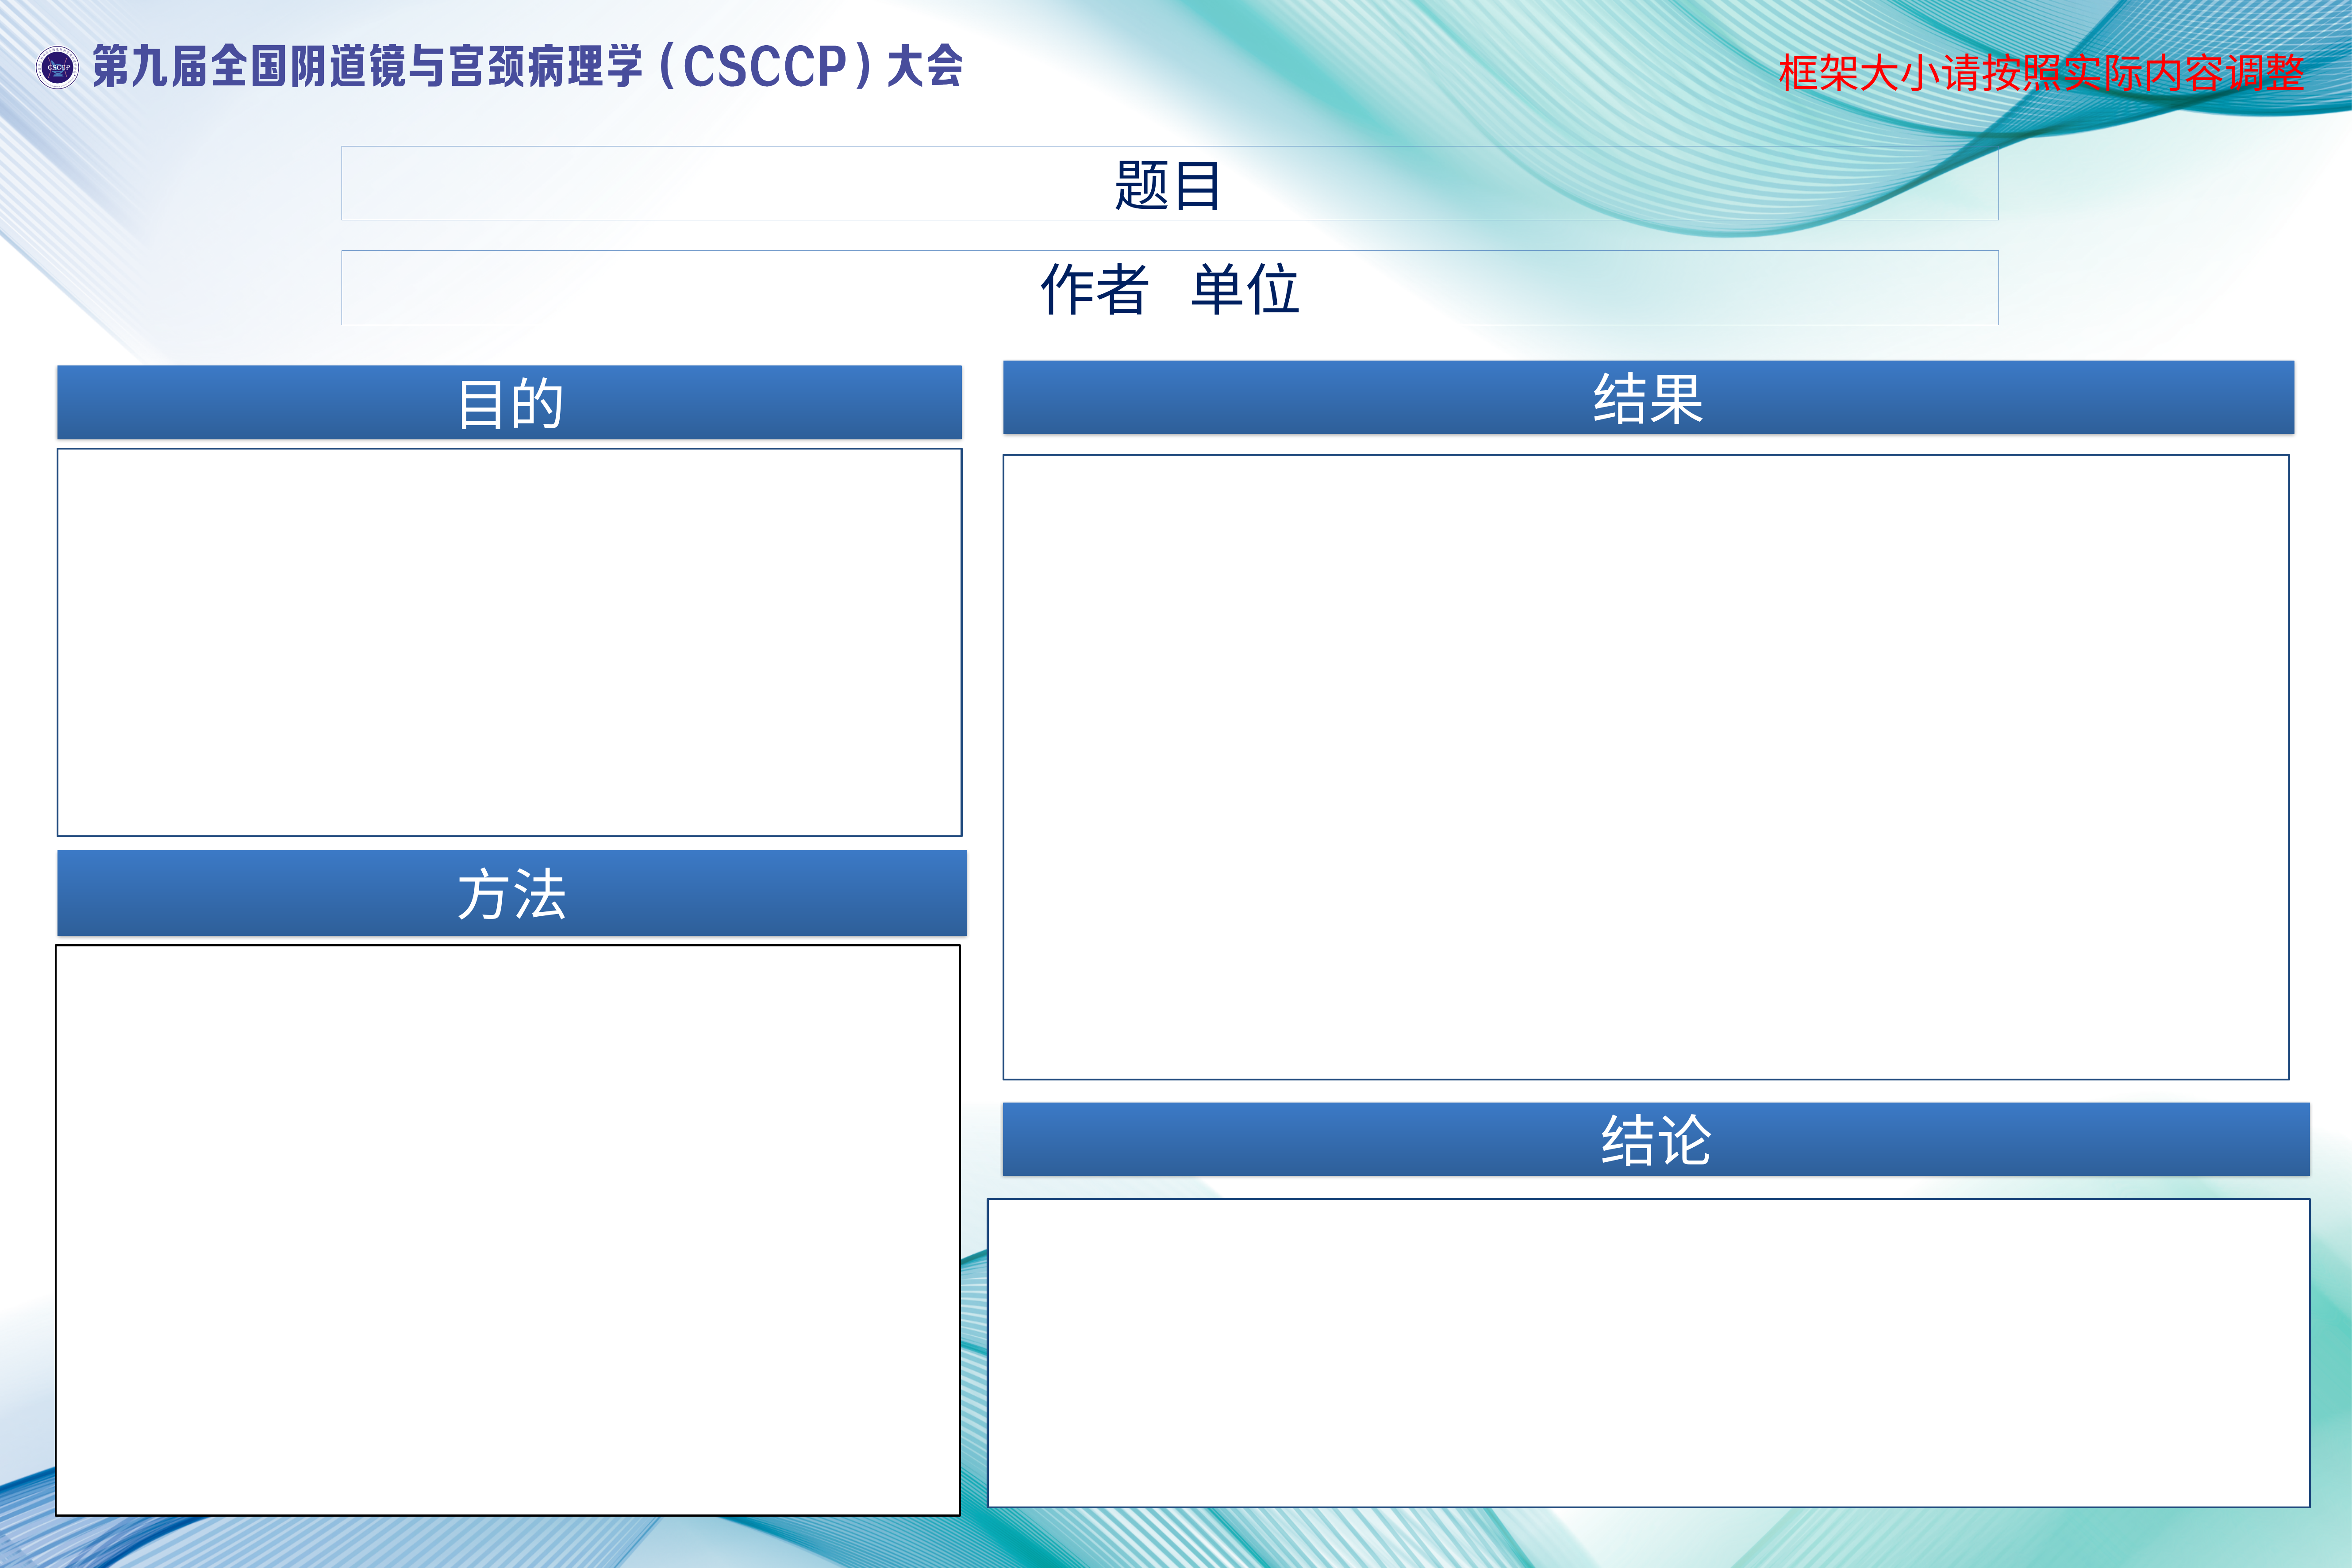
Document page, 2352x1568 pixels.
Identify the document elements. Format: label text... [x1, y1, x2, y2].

text_box 目的 [57, 365, 962, 439]
text_box [1003, 454, 2290, 1080]
text_box 结果 [1003, 361, 2294, 434]
text_box [57, 448, 963, 837]
text_box 方法 [57, 850, 967, 936]
text_box 框架大小请按照实际内容调整 [1772, 44, 2352, 100]
text_box 作者 单位 [342, 250, 1999, 325]
text_box [55, 944, 961, 1517]
picture [0, 0, 2352, 1568]
picture [2101, 21, 2105, 24]
text_box 题目 [342, 146, 1999, 220]
text_box [987, 1198, 2311, 1508]
text_box 结论 [1003, 1103, 2310, 1176]
